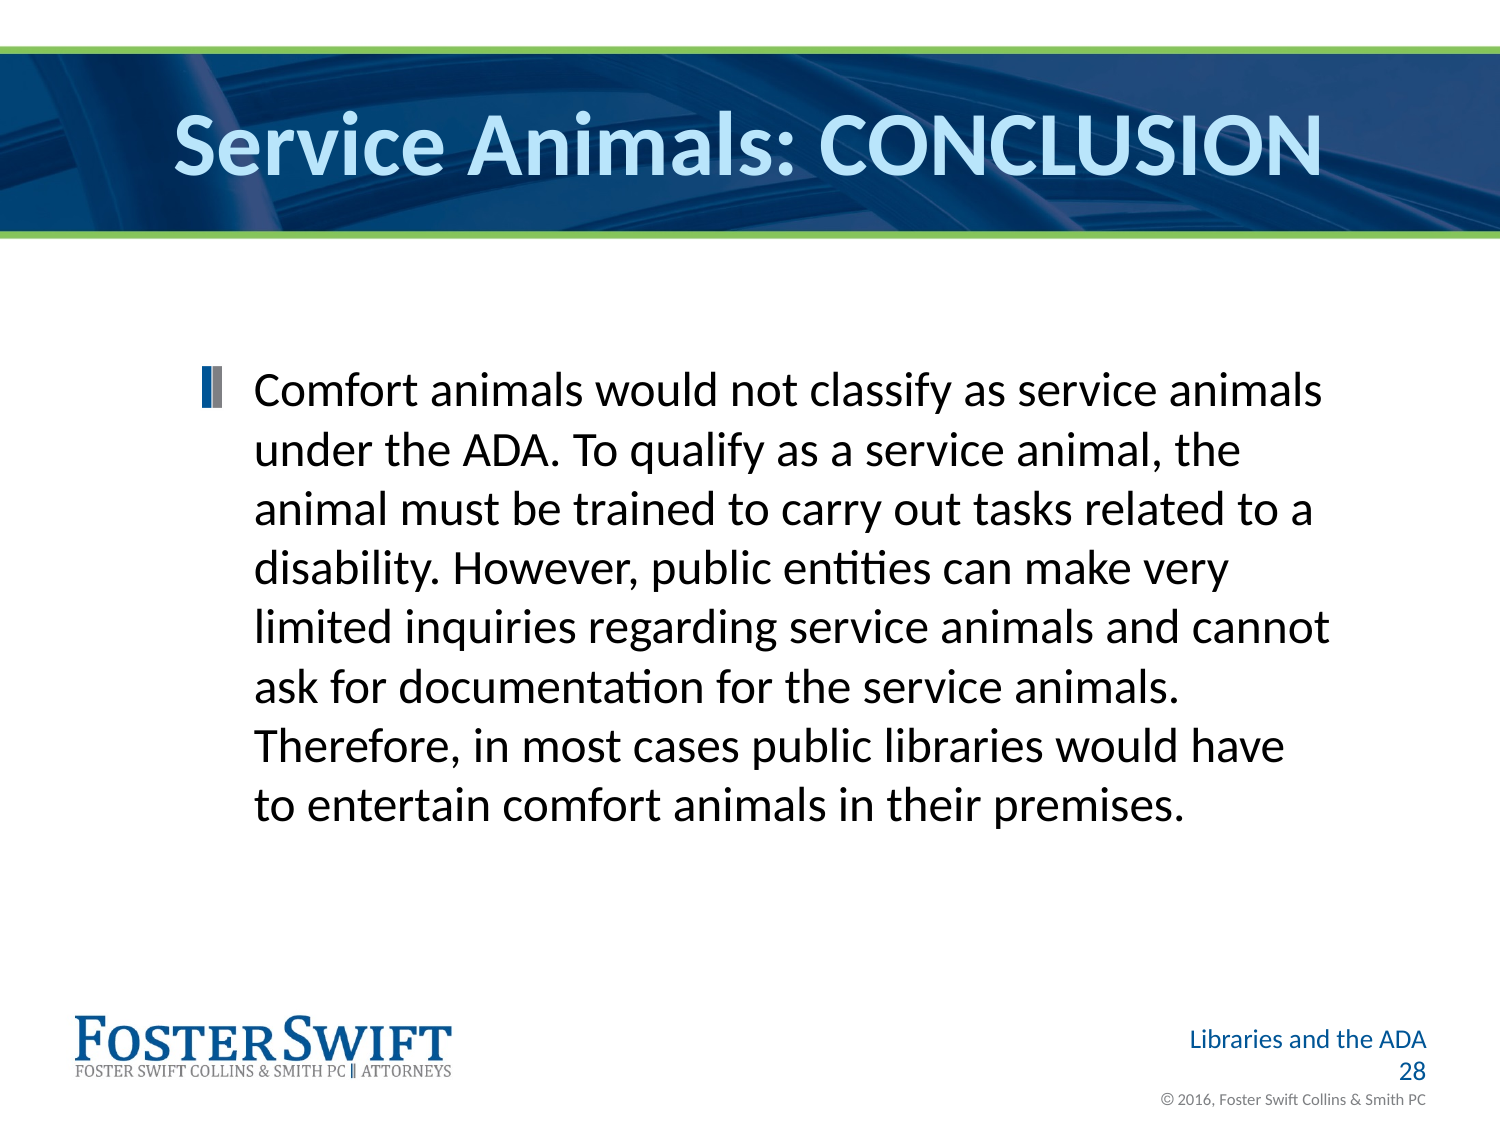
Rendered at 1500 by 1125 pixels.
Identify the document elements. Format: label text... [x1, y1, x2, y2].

title Service Animals: CONCLUSION [75, 45, 1425, 233]
list Comfort animals would not classify as service animals under the ADA. To qualify as a service animal, the animal must be trained to carry out tasks related to a disability. However, public entities can make very limited inquiries regarding service animals and cannot ask for documentation for the service animals. Therefore, in most cases public libraries would have to entertain comfort animals in their premises. [200, 350, 1338, 863]
picture [0, 0, 1500, 1125]
